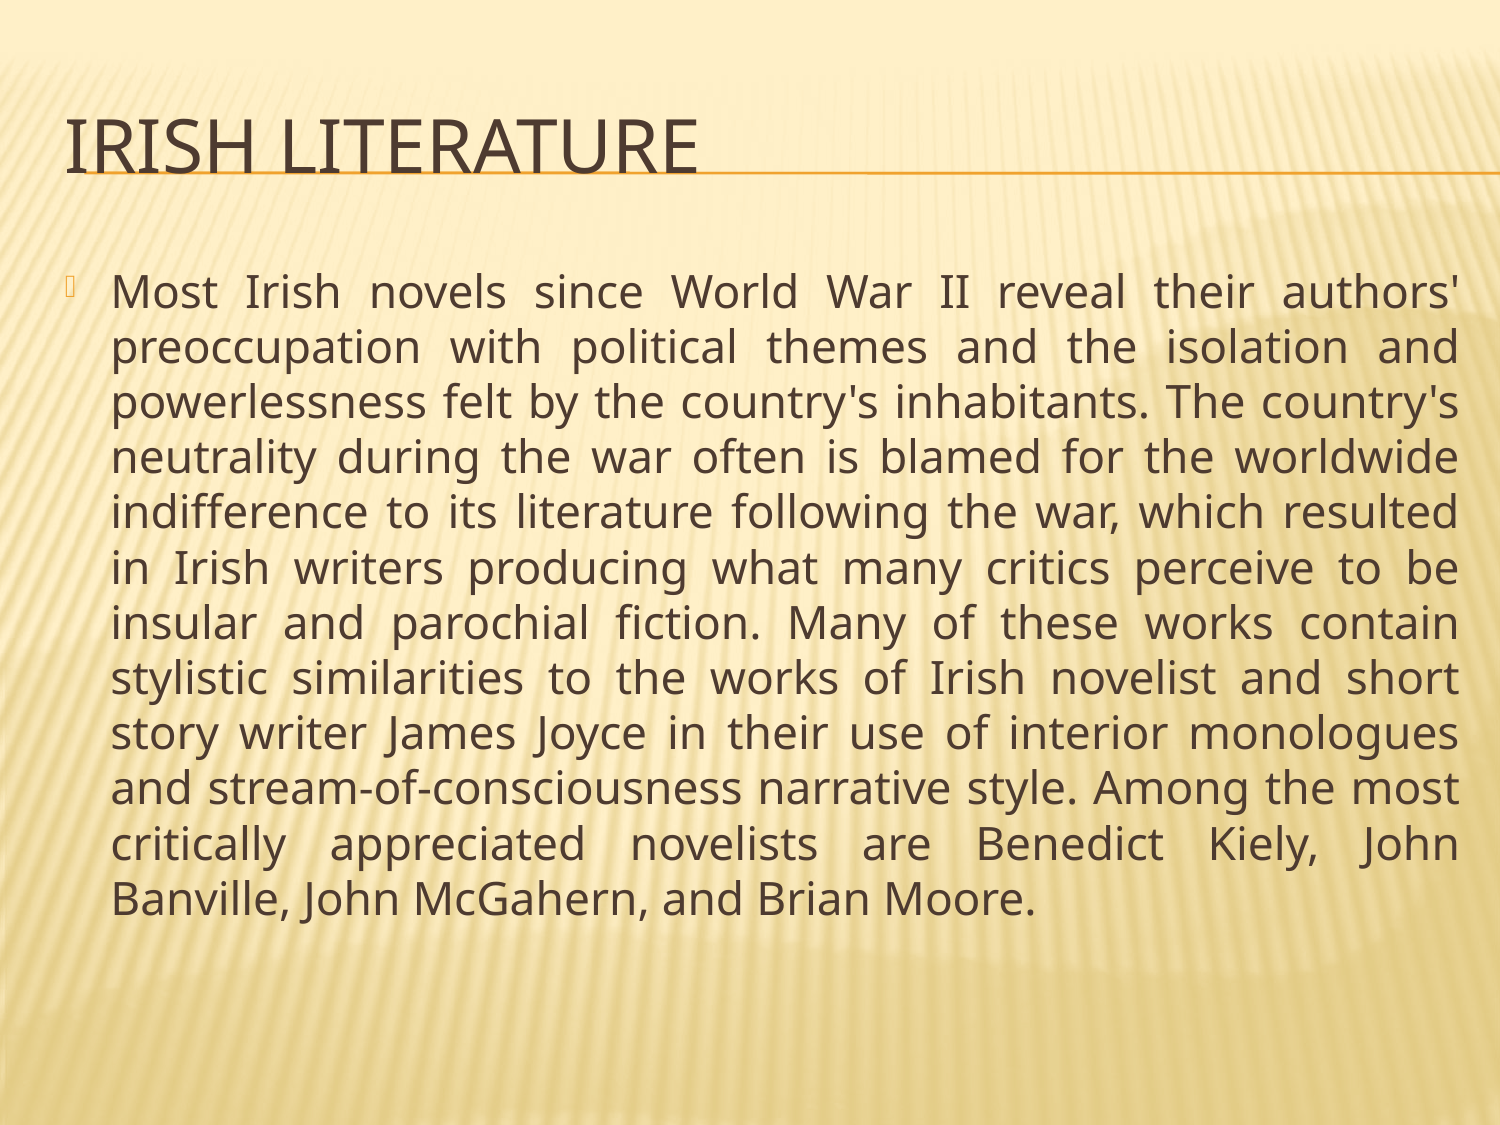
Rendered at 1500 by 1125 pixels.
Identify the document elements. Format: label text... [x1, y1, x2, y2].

list Most Irish novels since World War II reveal their authors' preoccupation with political themes and the isolation and powerlessness felt by the country's inhabitants. The country's neutrality during the war often is blamed for the worldwide indifference to its literature following the war, which resulted in Irish writers producing what many critics perceive to be insular and parochial fiction. Many of these works contain stylistic similarities to the works of Irish novelist and short story writer James Joyce in their use of interior monologues and stream-of-consciousness narrative style. Among the most critically appreciated novelists are Benedict Kiely, John Banville, John McGahern, and Brian Moore. [50, 254, 1475, 998]
title Irish literature [50, 75, 1475, 213]
